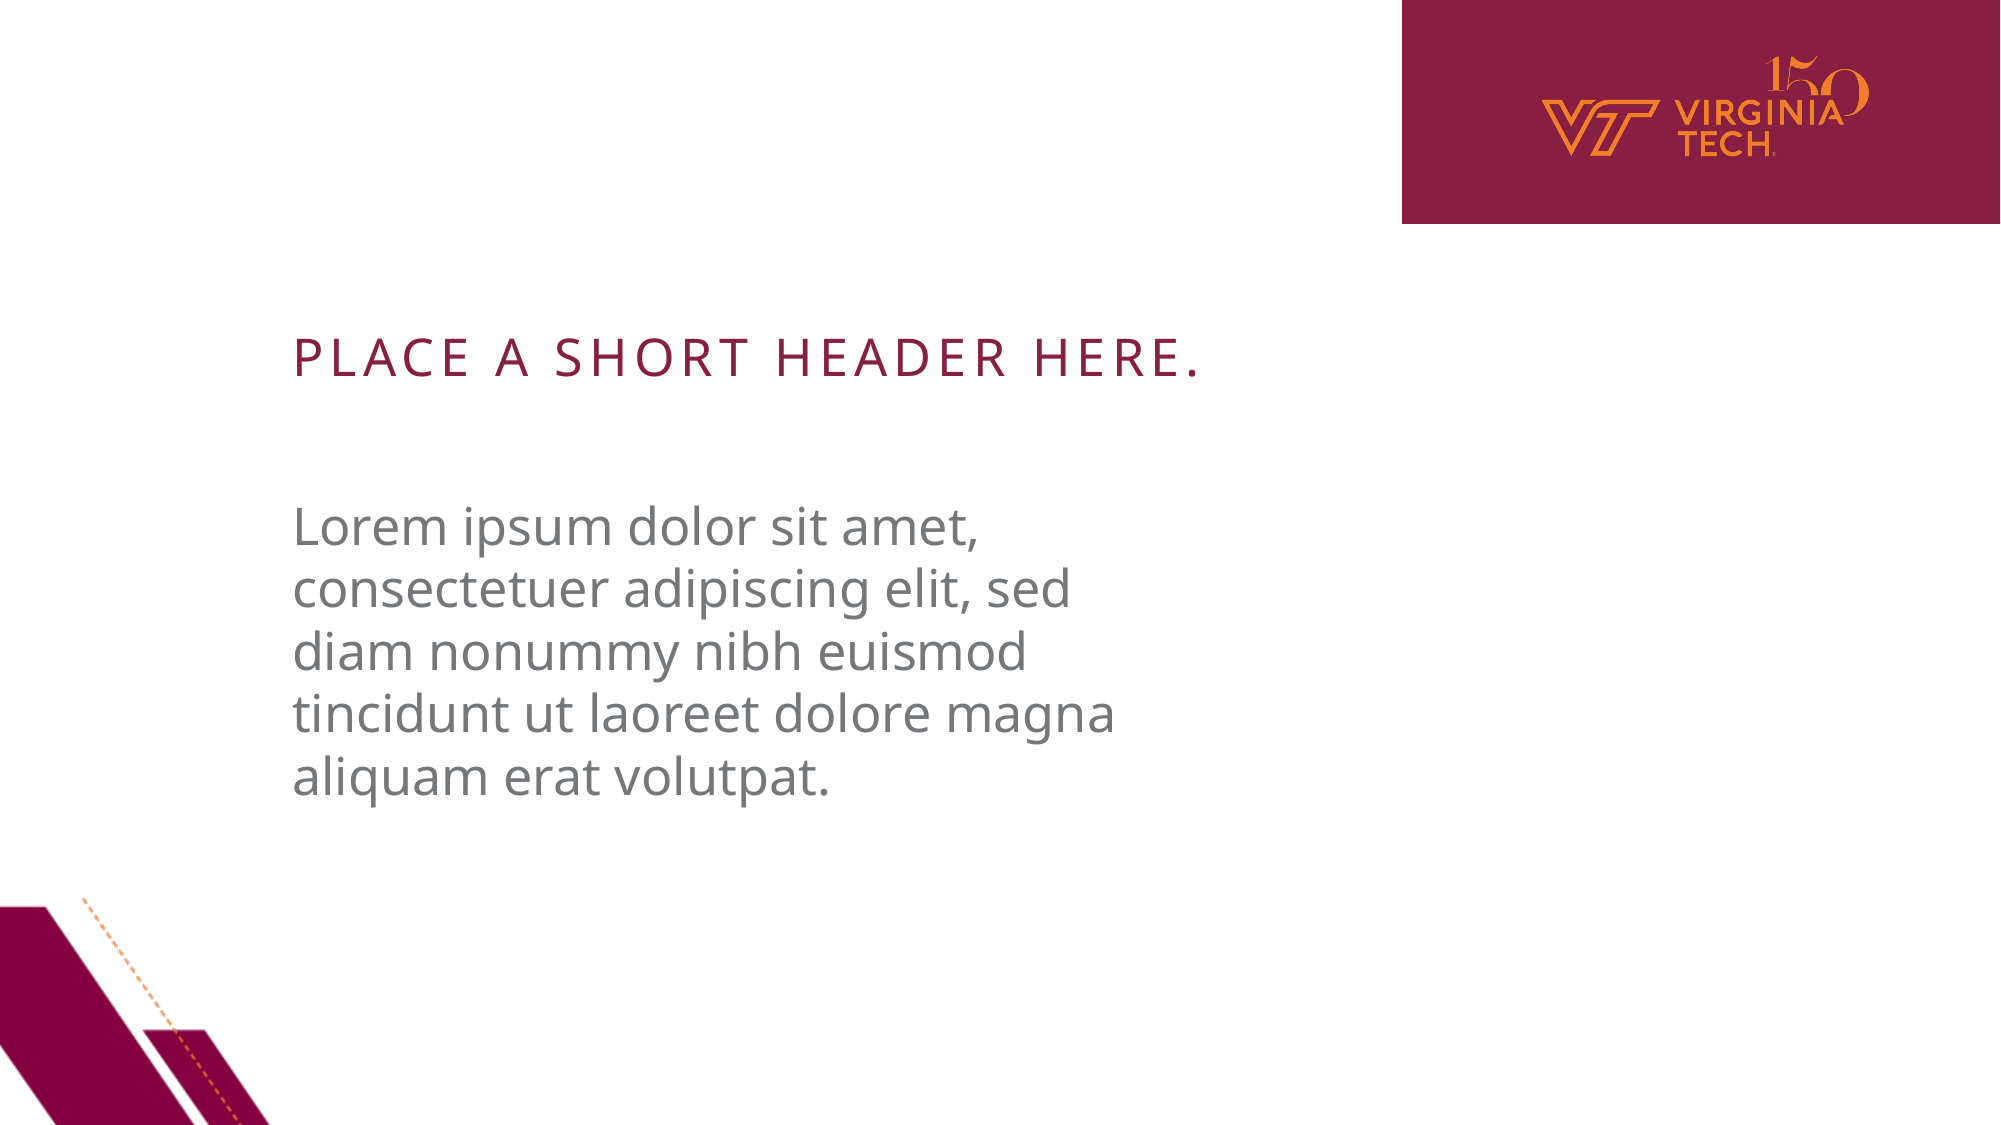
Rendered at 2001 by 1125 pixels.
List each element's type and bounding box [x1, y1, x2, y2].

text_box [284, 317, 1451, 944]
